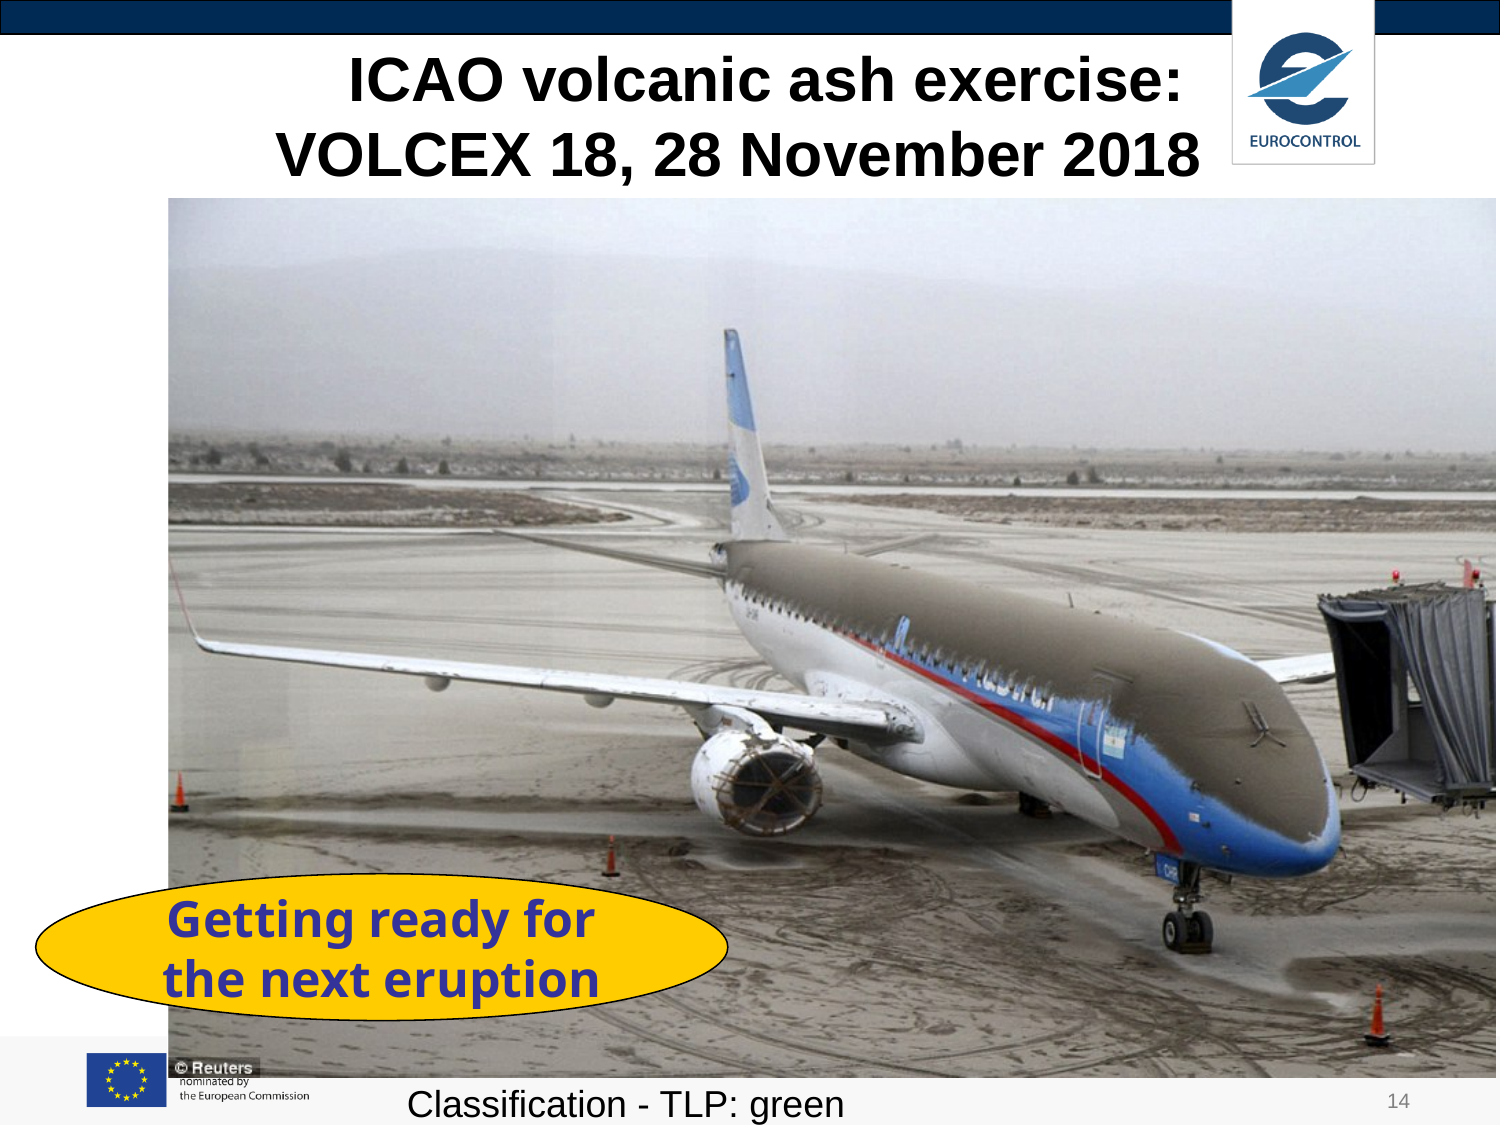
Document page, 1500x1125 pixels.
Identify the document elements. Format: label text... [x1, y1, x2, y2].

text_box ICAO volcanic ash exercise: VOLCEX 18, 28 November 2018 [69, 31, 1218, 197]
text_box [167, 198, 1496, 1078]
picture [1224, 0, 1382, 172]
slide_number 14 [1346, 1085, 1425, 1123]
text_box Getting ready for the next eruption [35, 890, 162, 1004]
text_box Classification - TLP: green [391, 1085, 1026, 1120]
picture [85, 1051, 310, 1108]
